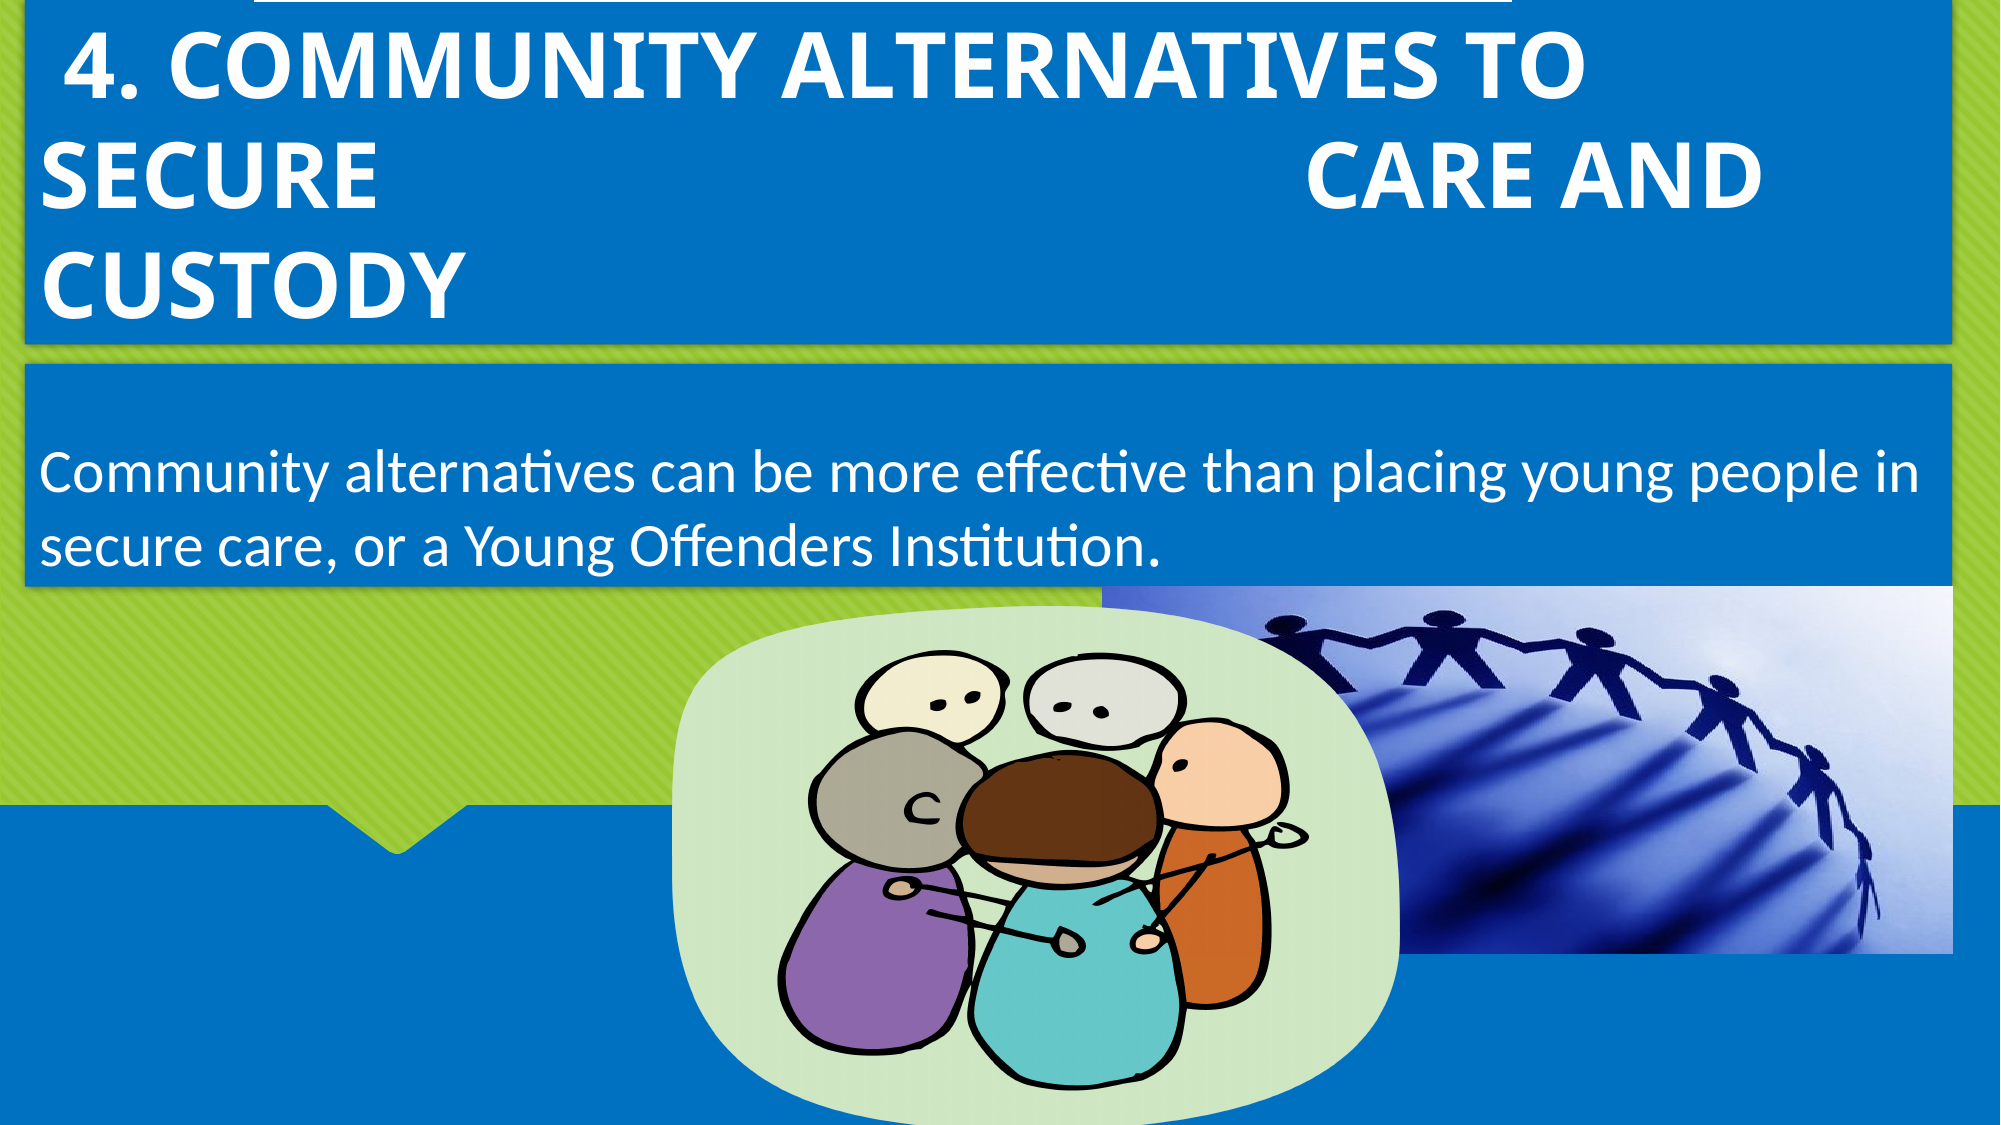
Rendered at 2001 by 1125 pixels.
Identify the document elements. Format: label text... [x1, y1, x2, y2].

title WHOLE SYSTEM APPROACH: 4. COMMUNITY ALTERNATIVES TO SECURE CARE AND CUSTODY [24, 0, 1953, 345]
picture [671, 586, 1953, 1125]
subtitle Community alternatives can be more effective than placing young people in secure care, or a Young Offenders Institution. [24, 363, 1953, 587]
